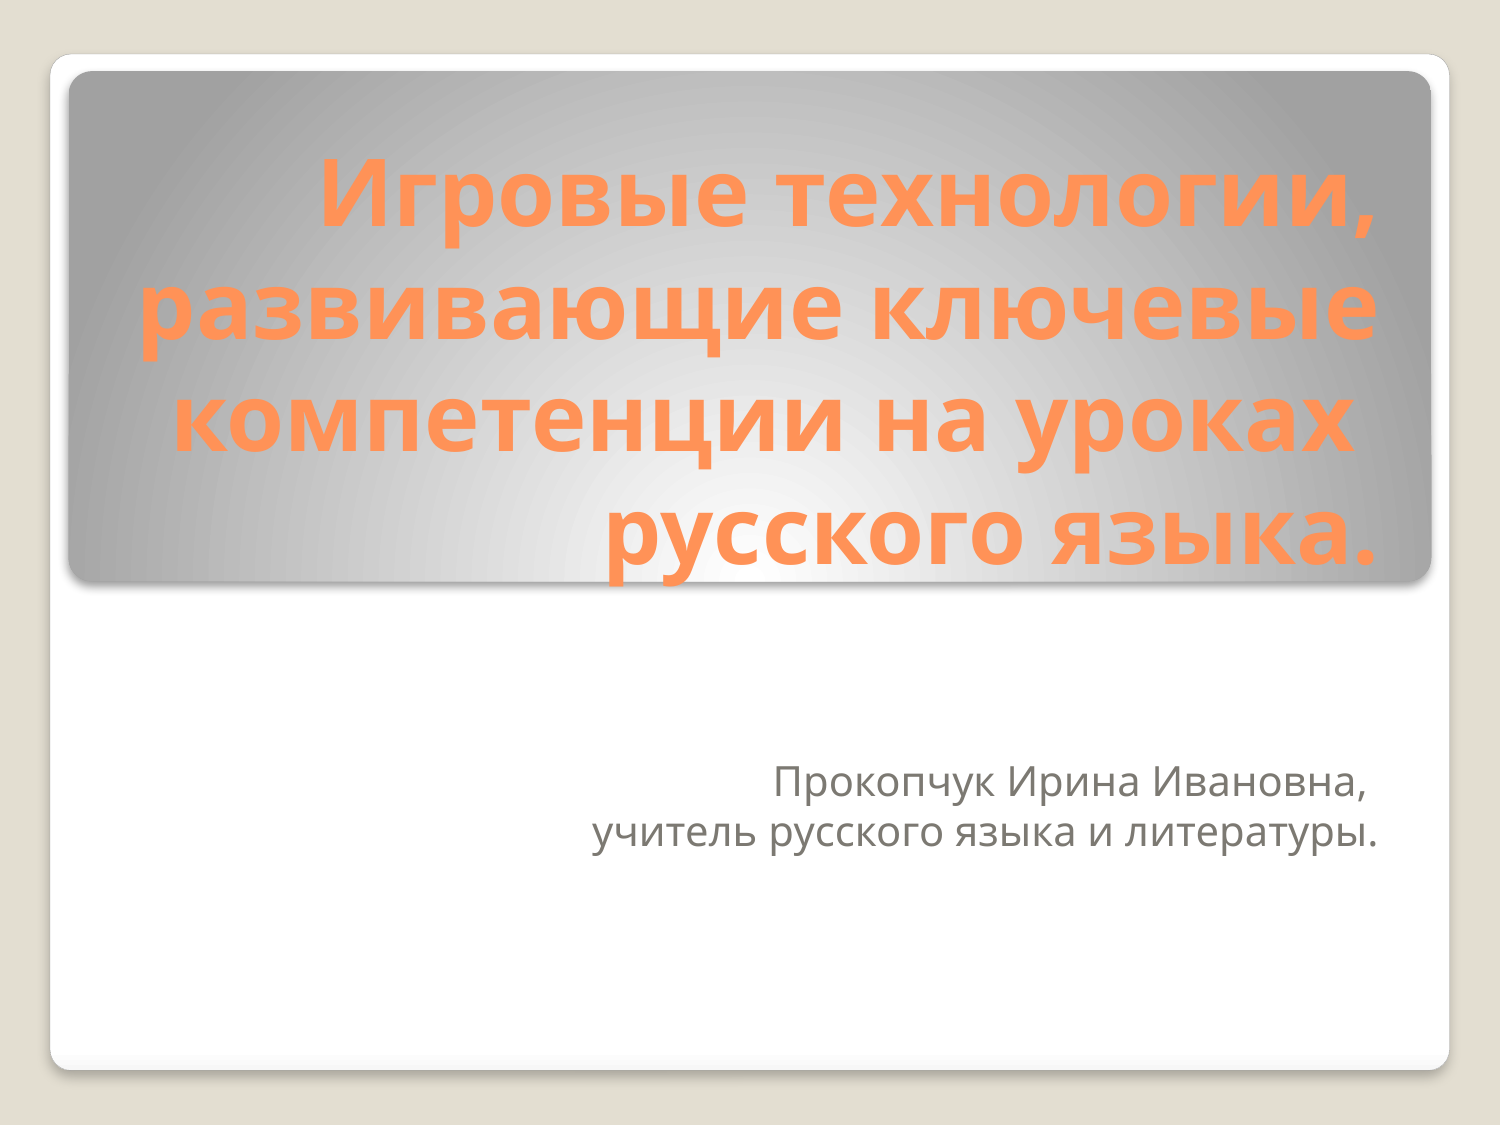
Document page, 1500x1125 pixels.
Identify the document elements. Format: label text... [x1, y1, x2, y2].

title Игровые технологии, развивающие ключевые компетенции на уроках русского языка. [112, 117, 1388, 591]
subtitle Прокопчук Ирина Ивановна, учитель русского языка и литературы. [118, 604, 1394, 1090]
